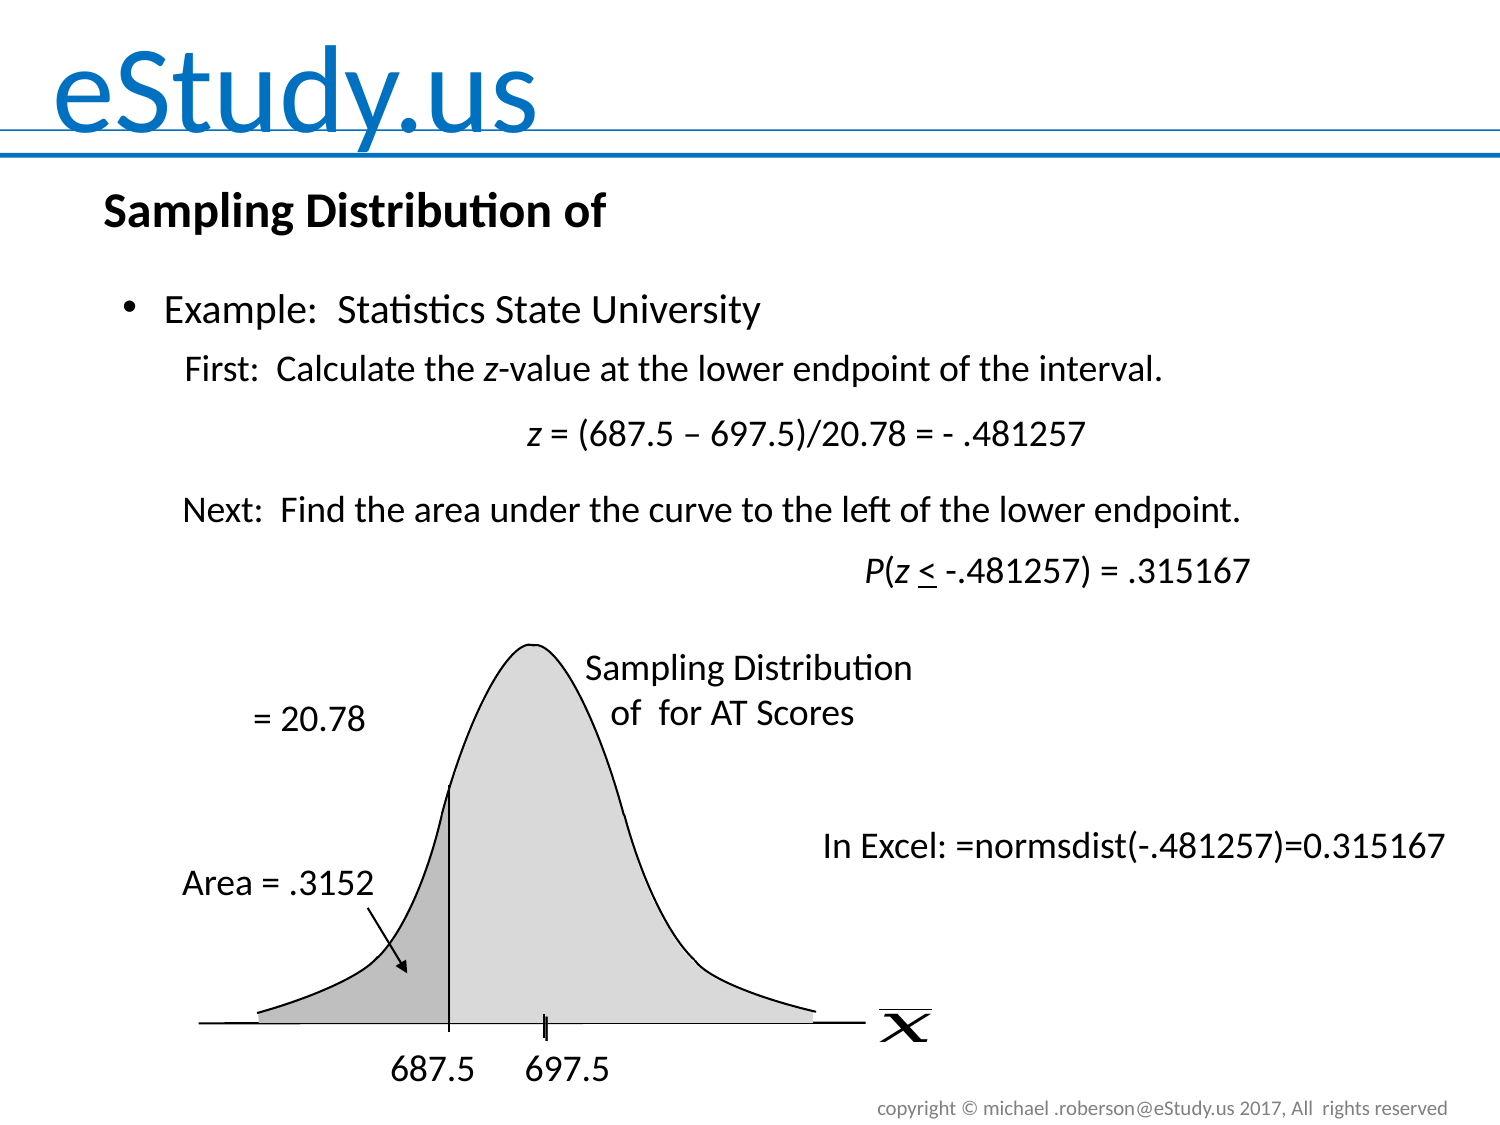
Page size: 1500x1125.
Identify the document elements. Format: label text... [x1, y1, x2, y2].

text_box P(z < -.481257) = .315167 [849, 538, 1266, 599]
text_box 697.5 [513, 1038, 622, 1095]
text_box 687.5 [378, 1038, 487, 1095]
text_box [451, 1010, 814, 1023]
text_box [244, 635, 836, 1001]
text_box [258, 1010, 449, 1023]
text_box z = (687.5 – 697.5)/20.78 = - .481257 [512, 401, 1102, 462]
text_box Example: Statistics State University [111, 275, 1058, 346]
text_box Next: Find the area under the curve to the left of the lower endpoint. [167, 477, 1362, 538]
text_box Area = .3152 [170, 852, 239, 909]
text_box In Excel: =normsdist(-.481257)=0.315167 [840, 813, 1473, 874]
text_box First: Calculate the z-value at the lower endpoint of the interval. [169, 336, 1362, 396]
